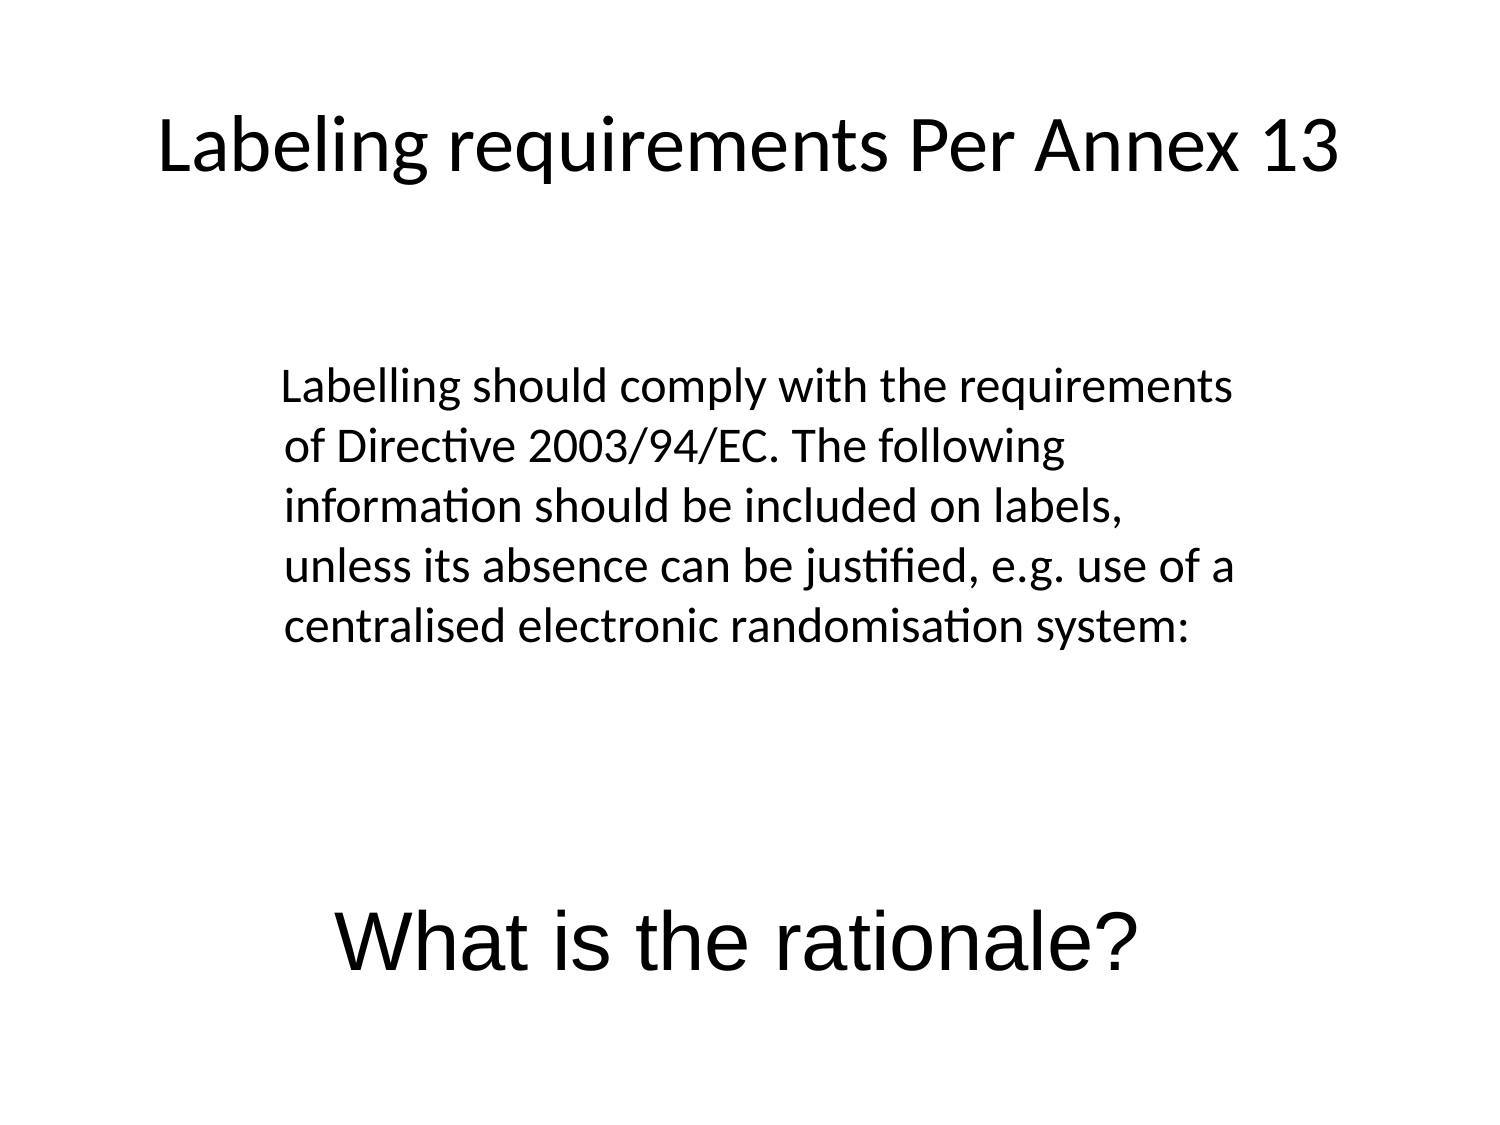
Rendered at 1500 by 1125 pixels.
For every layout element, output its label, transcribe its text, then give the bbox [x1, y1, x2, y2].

list Labelling should comply with the requirements of Directive 2003/94/EC. The following information should be included on labels, unless its absence can be justified, e.g. use of a centralised electronic randomisation system: [212, 237, 1275, 738]
title Labeling requirements Per Annex 13 [75, 45, 1425, 233]
text_box What is the rationale? [187, 879, 1288, 995]
